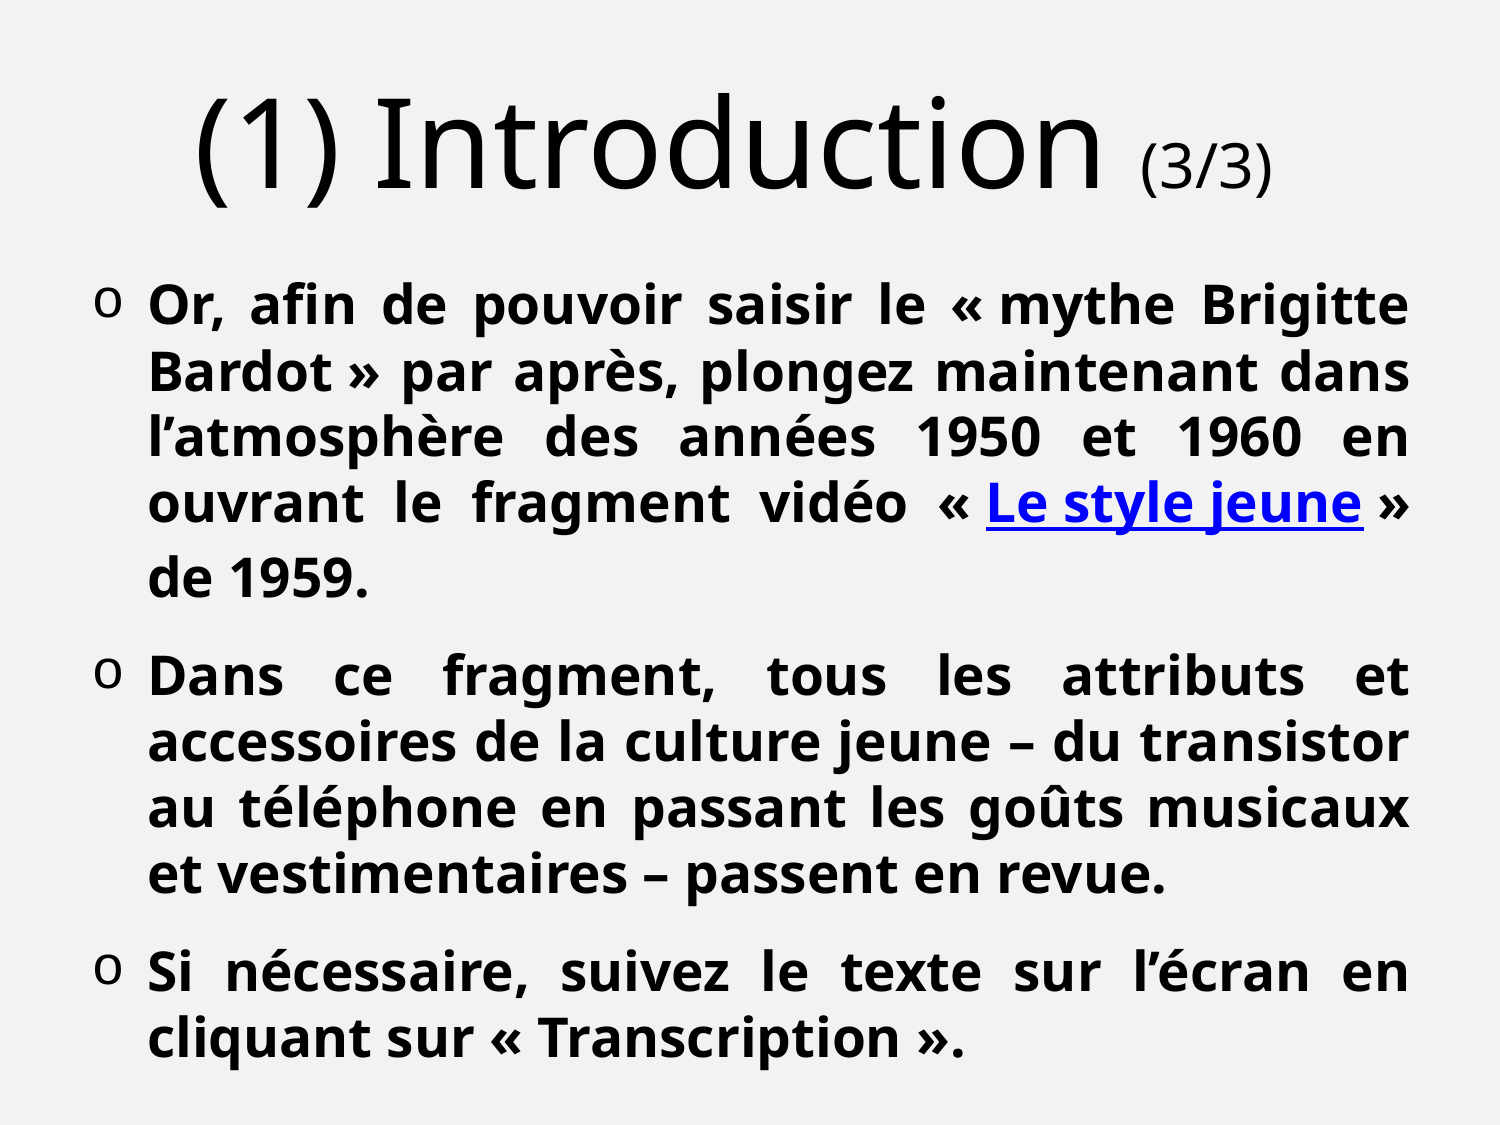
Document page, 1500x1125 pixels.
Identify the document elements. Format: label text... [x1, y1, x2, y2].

list Or, afin de pouvoir saisir le « mythe Brigitte Bardot » par après, plongez maintenant dans l’atmosphère des années 1950 et 1960 en ouvrant le fragment vidéo « Le style jeune » de 1959. Dans ce fragment, tous les attributs et accessoires de la culture jeune – du transistor au téléphone en passant les goûts musicaux et vestimentaires – passent en revue. Si nécessaire, suivez le texte sur l’écran en cliquant sur « Transcription ». [76, 262, 1427, 1125]
title (1) Introduction (3/3) [75, 45, 1425, 233]
